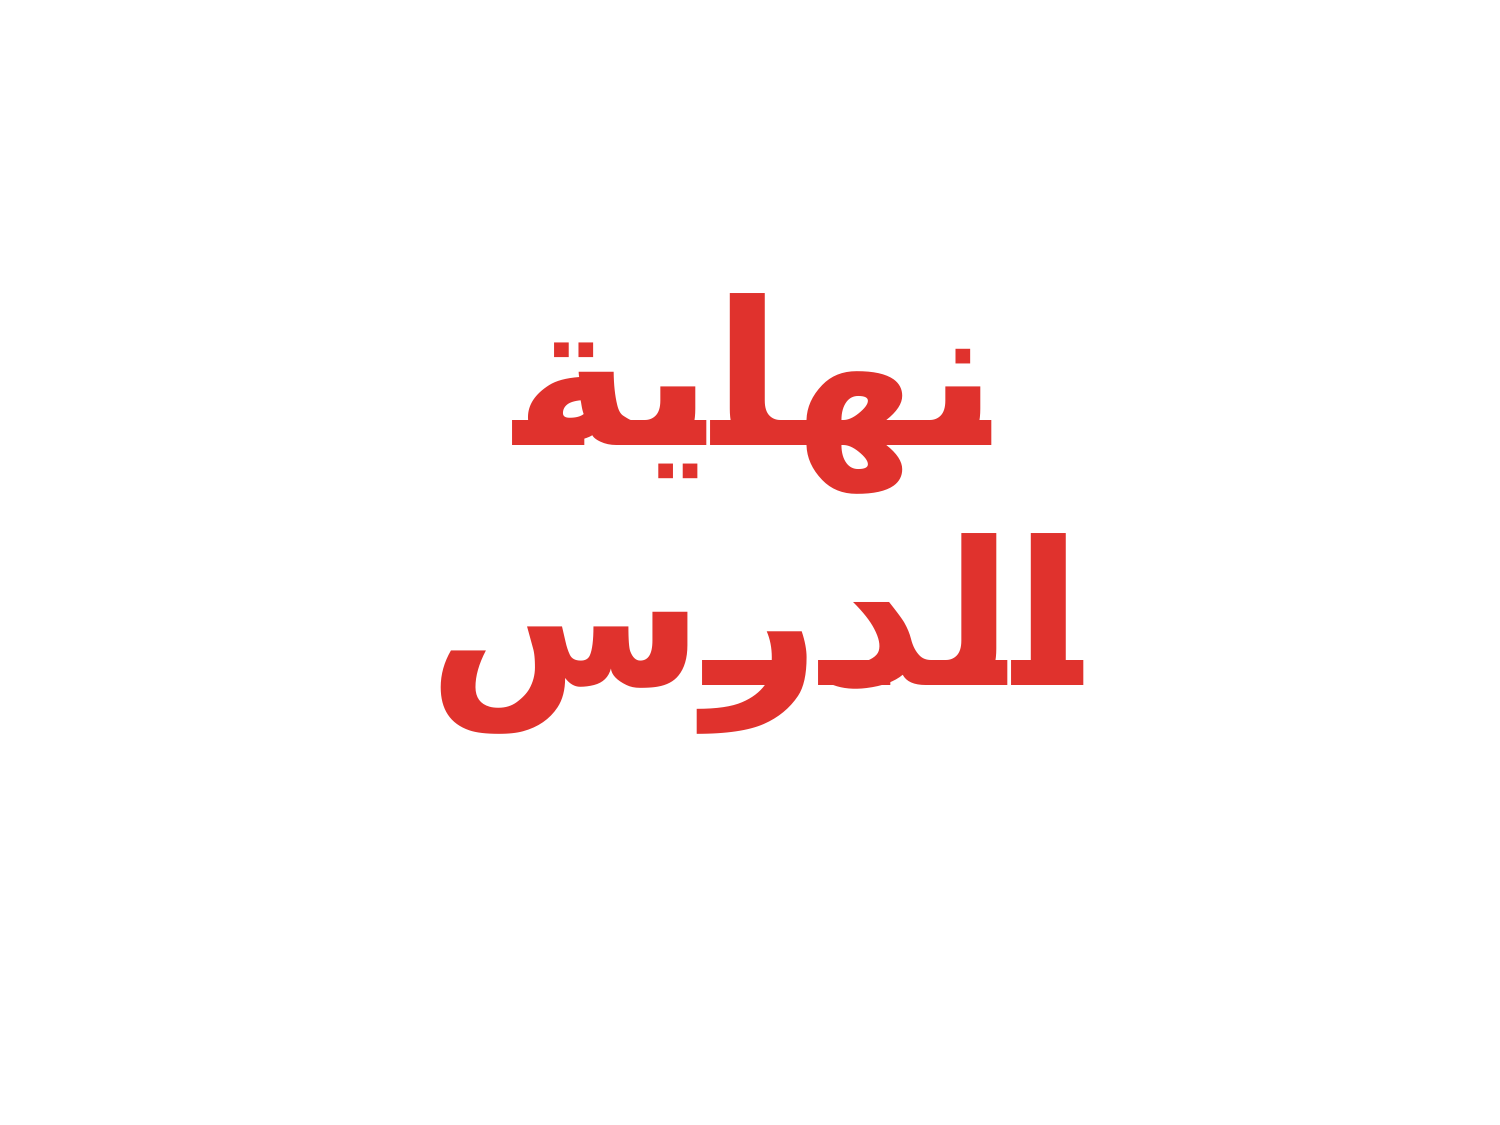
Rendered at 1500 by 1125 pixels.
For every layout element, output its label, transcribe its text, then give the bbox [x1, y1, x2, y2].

text_box نهاية الدرس [228, 289, 1284, 683]
